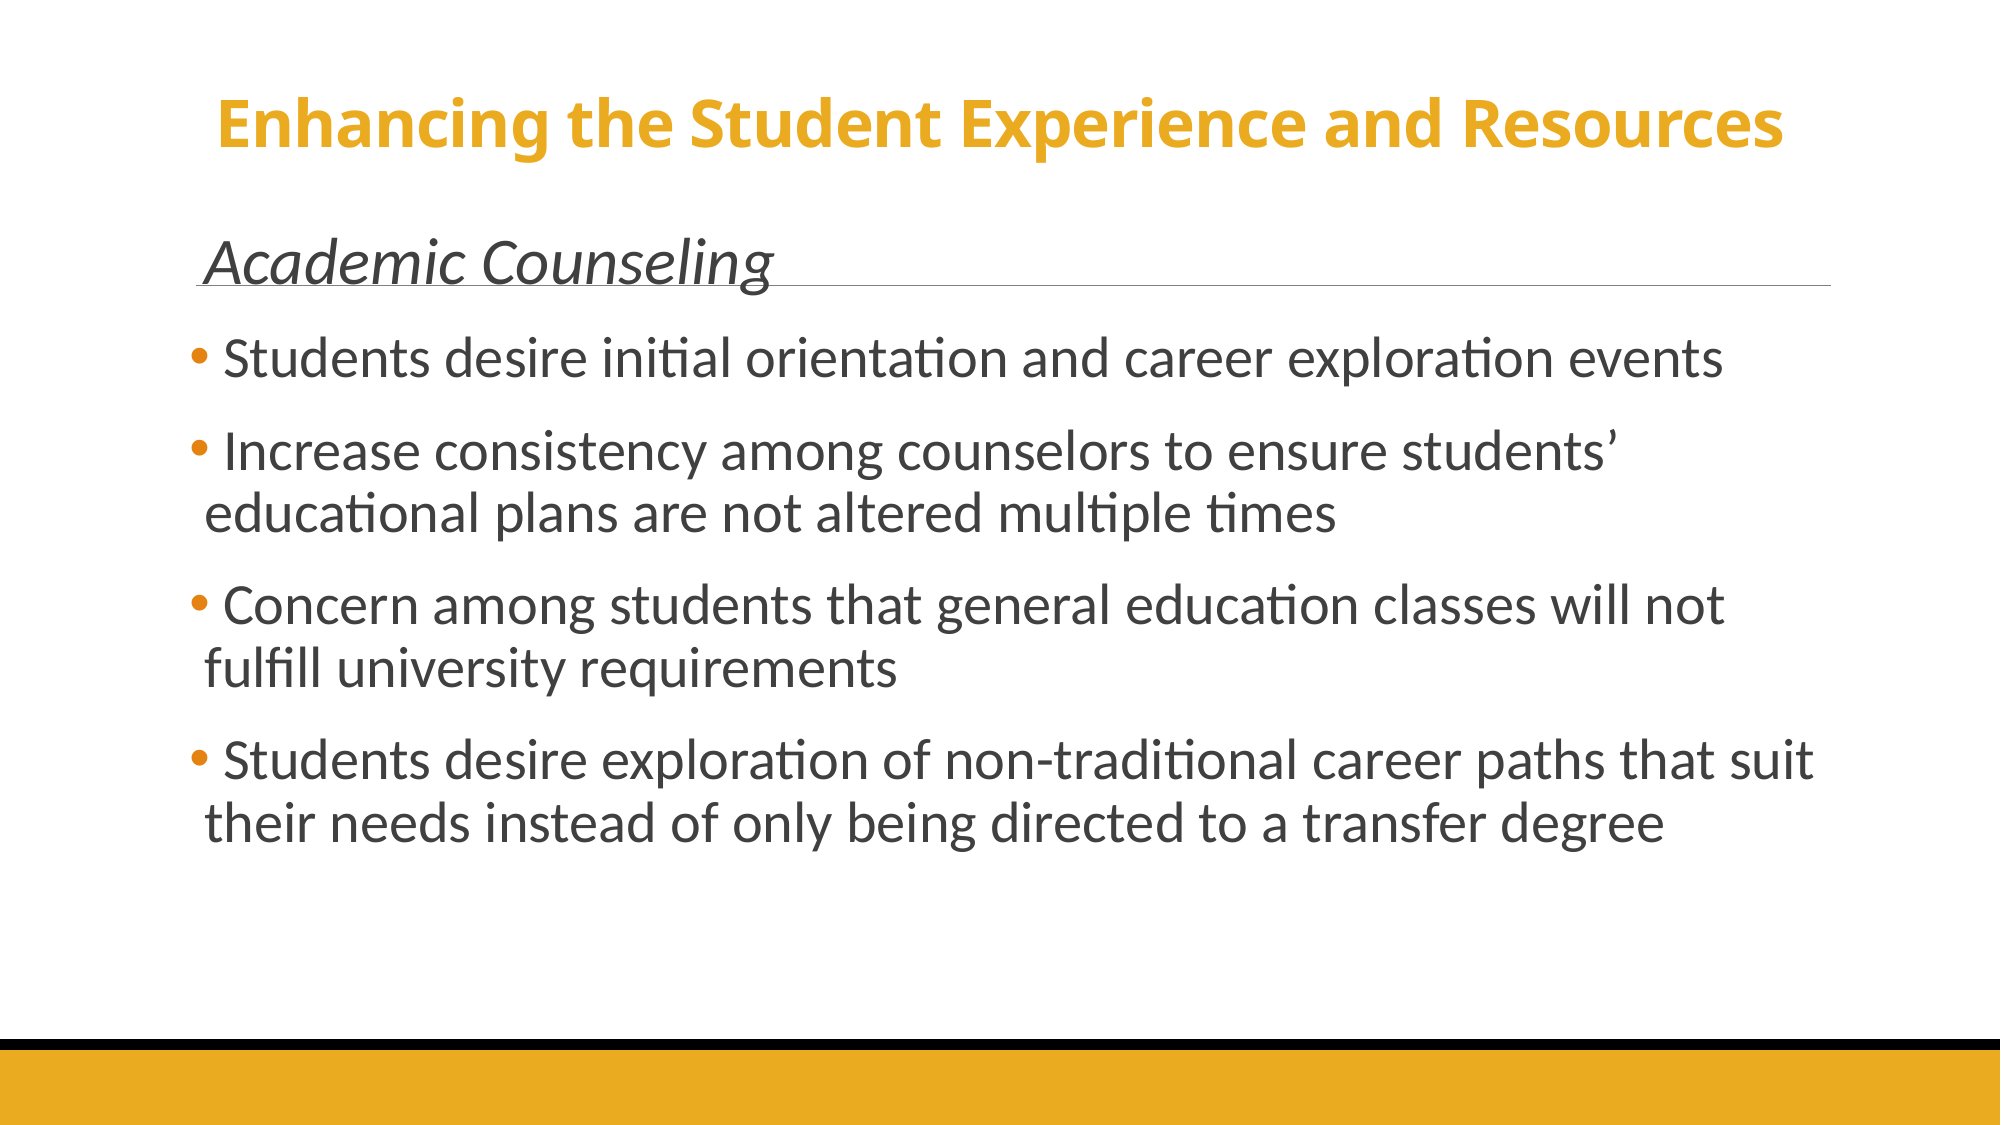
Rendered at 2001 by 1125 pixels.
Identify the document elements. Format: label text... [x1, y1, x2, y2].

list Academic Counseling Students desire initial orientation and career exploration events Increase consistency among counselors to ensure students’ educational plans are not altered multiple times Concern among students that general education classes will not fulfill university requirements Students desire exploration of non-traditional career paths that suit their needs instead of only being directed to a transfer degree [189, 218, 1840, 879]
title Enhancing the Student Experience and Resources [174, 46, 1825, 169]
